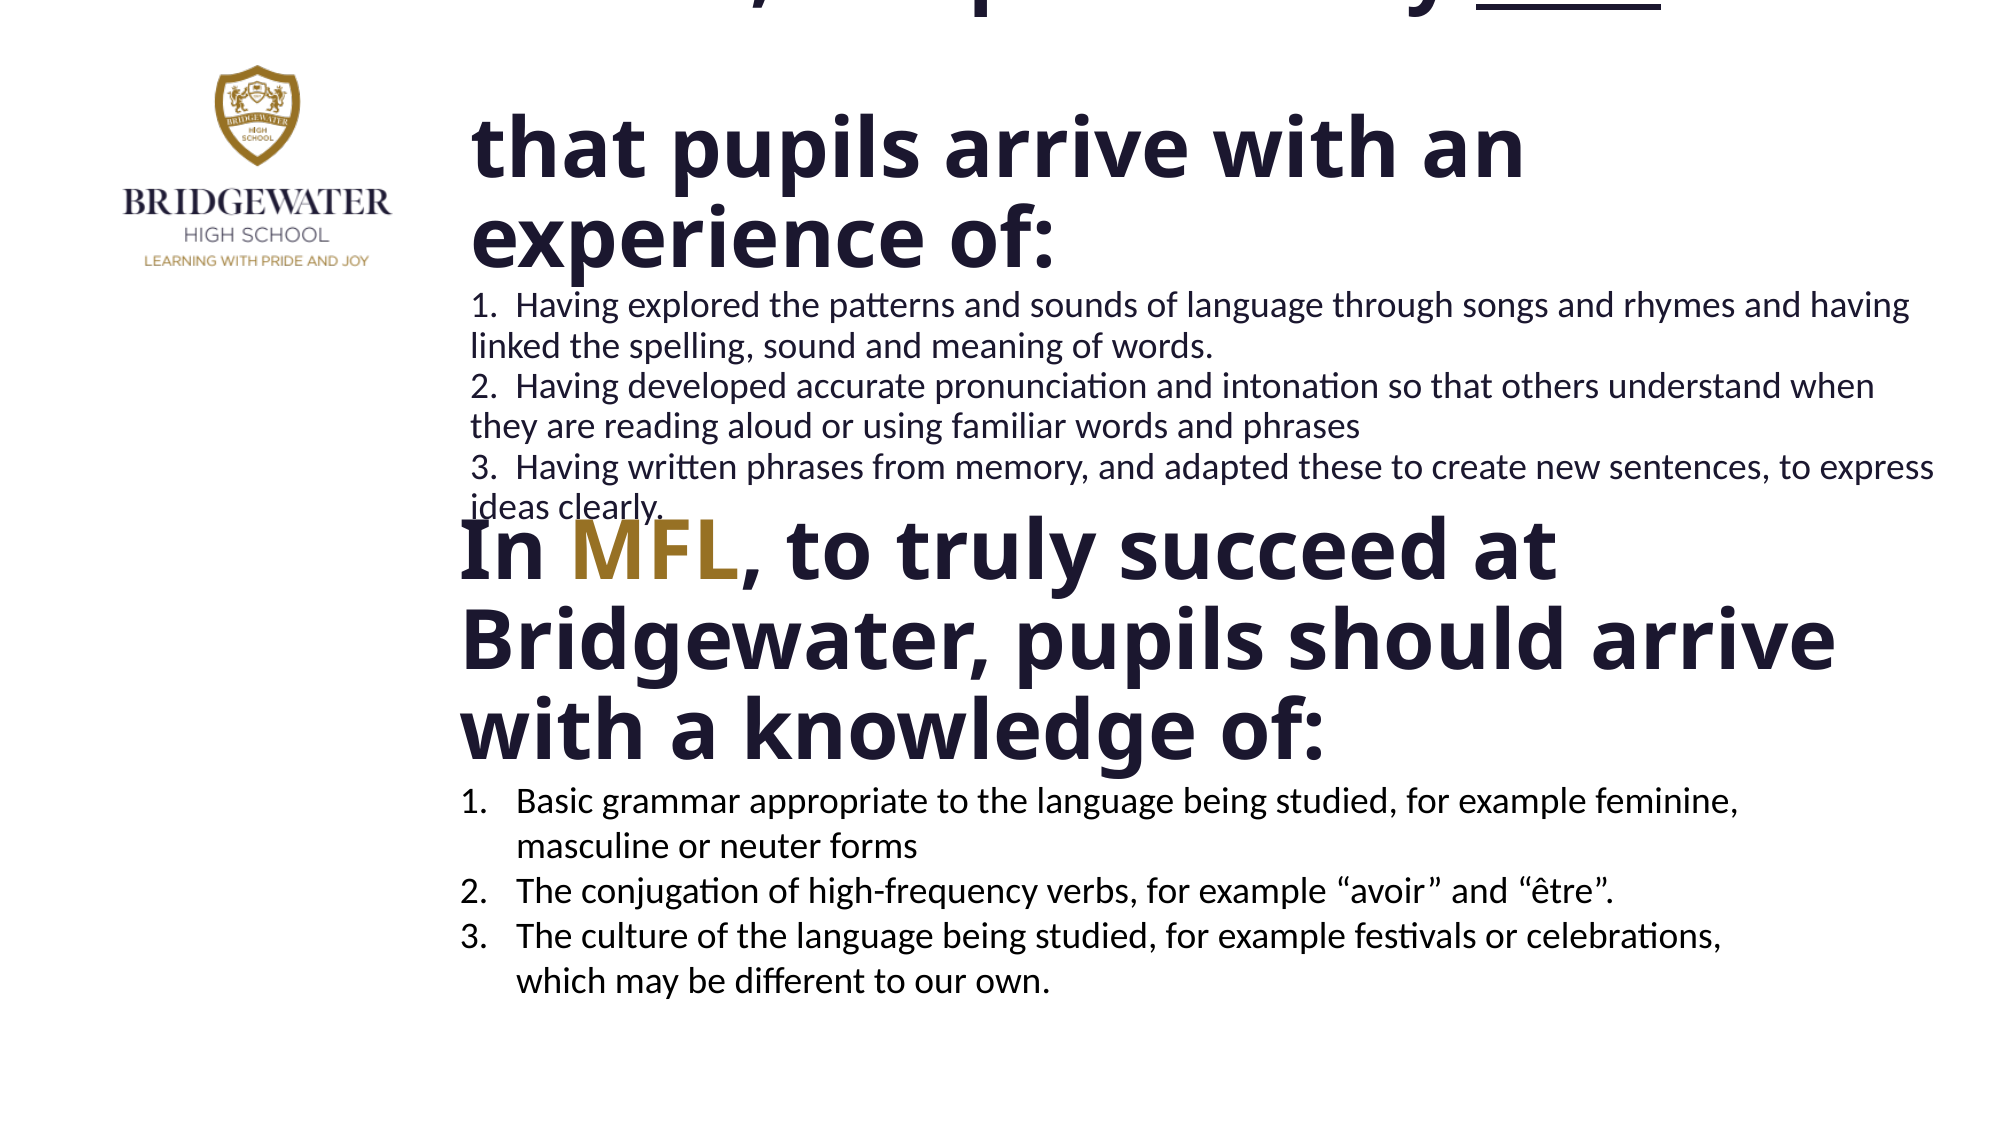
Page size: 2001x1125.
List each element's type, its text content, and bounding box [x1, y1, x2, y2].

title In MFL, it is particularly vital for us that pupils arrive with an experience of: 1. Having explored the patterns and sounds of language through songs and rhymes and having linked the spelling, sound and meaning of words. 2. Having developed accurate pronunciation and intonation so that others understand when they are reading aloud or using familiar words and phrases 3. Having written phrases from memory, and adapted these to create new sentences, to express ideas clearly. [455, 288, 1956, 536]
text_box In MFL, to truly succeed at Bridgewater, pupils should arrive with a knowledge of: [445, 538, 2000, 786]
text_box Basic grammar appropriate to the language being studied, for example feminine, masculine or neuter forms The conjugation of high-frequency verbs, for example “avoir” and “être”. The culture of the language being studied, for example festivals or celebrations, which may be different to our own. [445, 768, 1773, 1054]
